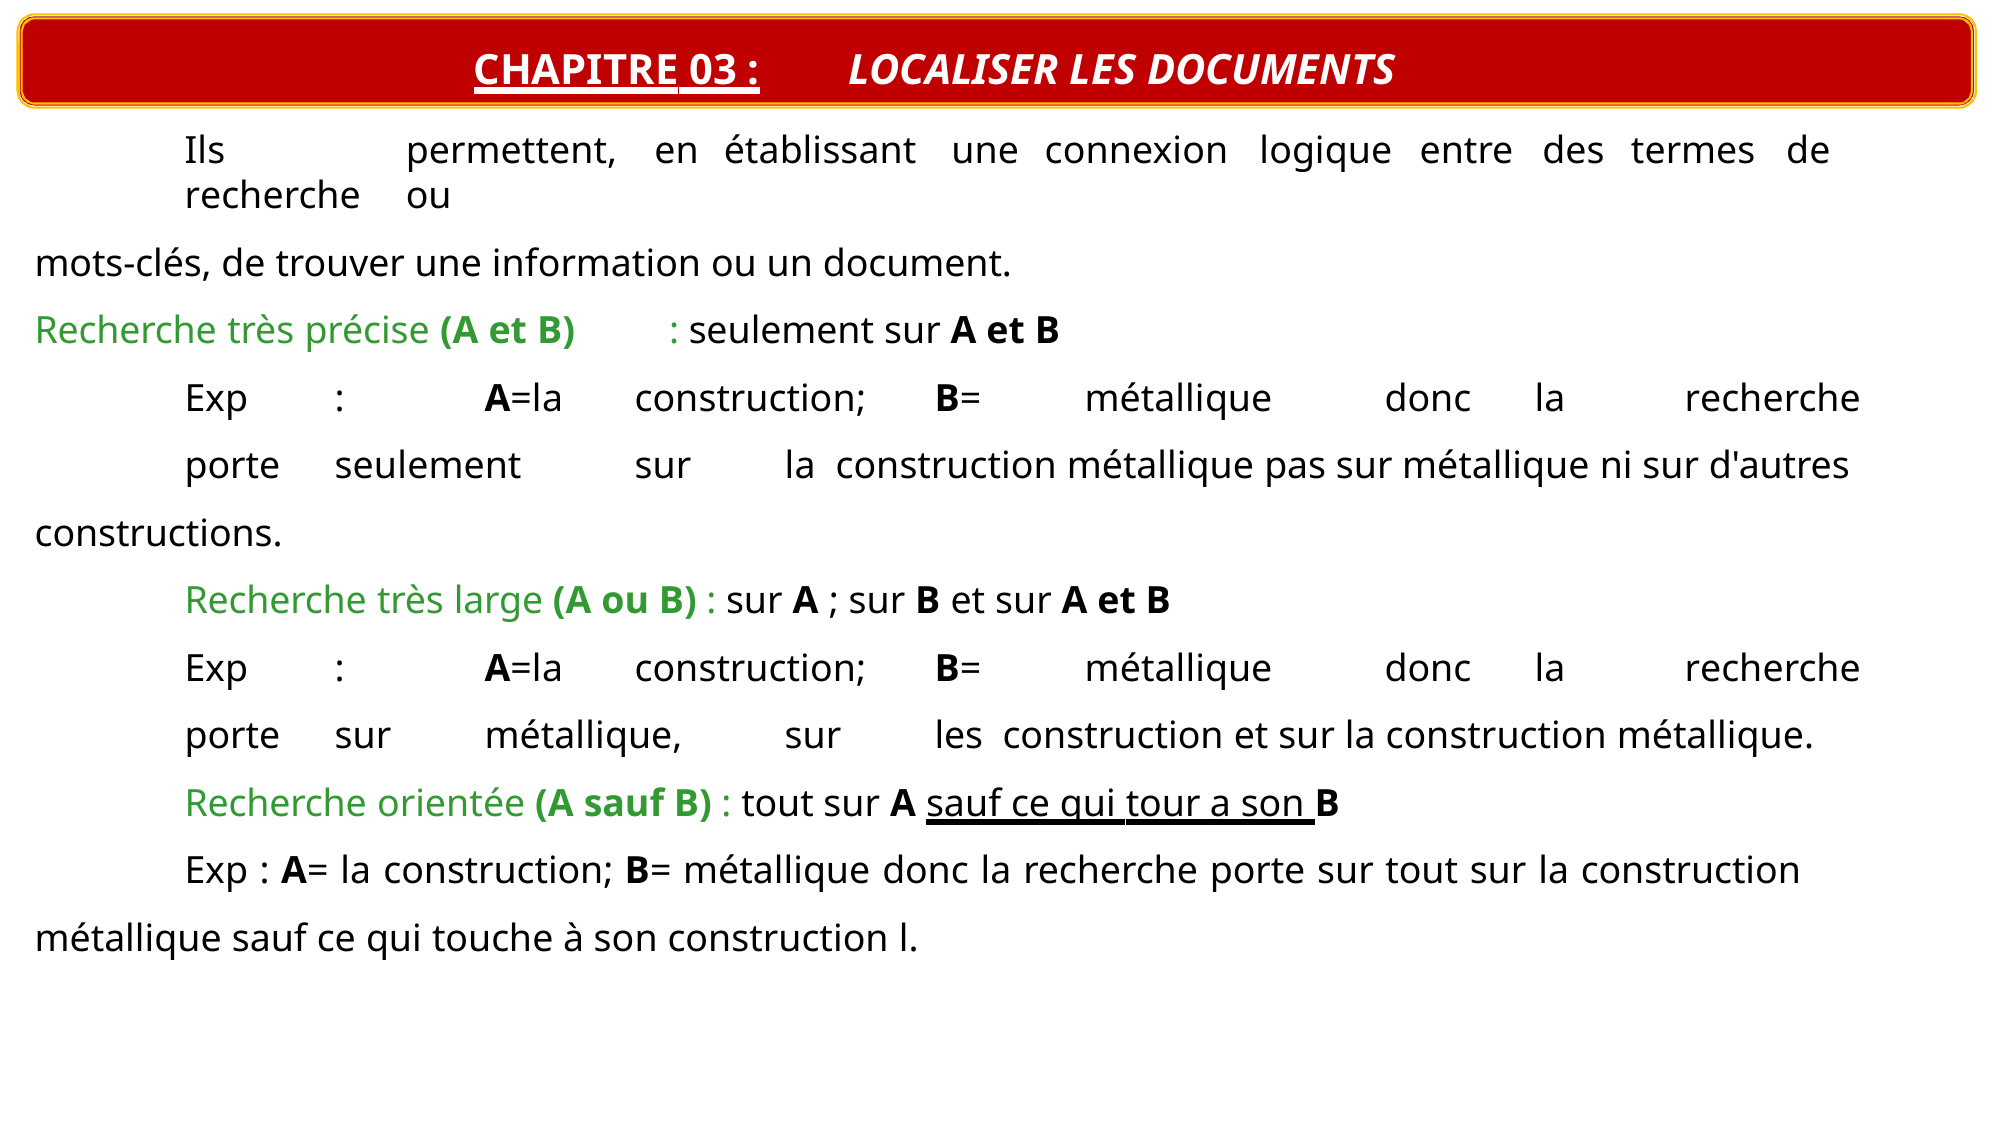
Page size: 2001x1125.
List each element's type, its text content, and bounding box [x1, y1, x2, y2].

text_box Ils permettent, en établissant une connexion logique entre des termes de recherche ou mots-clés, de trouver une information ou un document. Recherche très précise (A et B) : seulement sur A et B Exp : A=la construction; B= métallique donc la recherche porte seulement sur la construction métallique pas sur métallique ni sur d'autres constructions. Recherche très large (A ou B) : sur A ; sur B et sur A et B Exp : A=la construction; B= métallique donc la recherche porte sur métallique, sur les construction et sur la construction métallique. Recherche orientée (A sauf B) : tout sur A sauf ce qui tour a son B Exp : A= la construction; B= métallique donc la recherche porte sur tout sur la construction métallique sauf ce qui touche à son construction l. [32, 101, 1962, 959]
title CHAPITRE 03 : LOCALISER LES DOCUMENTS [471, 40, 1523, 101]
